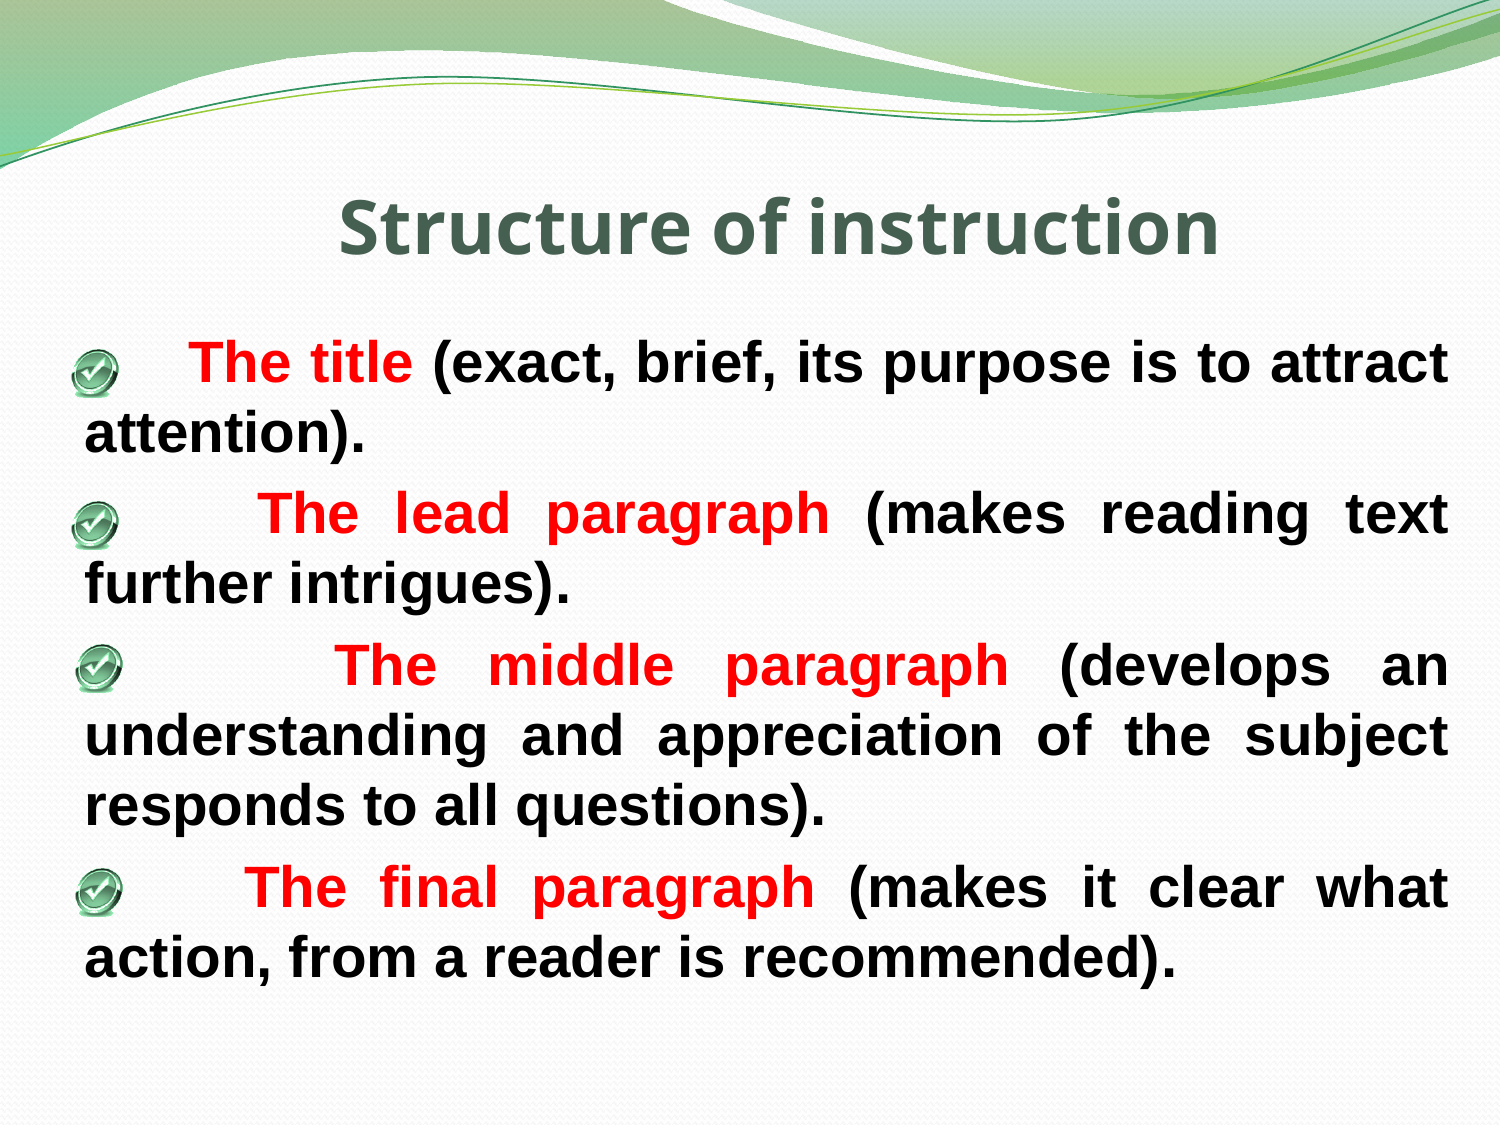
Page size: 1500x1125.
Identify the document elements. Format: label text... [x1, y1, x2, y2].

title Structure of instruction [105, 140, 1456, 270]
list The title (exact, brief, its purpose is to attract attention). The lead paragraph (makes reading text further intrigues). The middle paragraph (develops an understanding and appreciation of the subject responds to all questions). The final paragraph (makes it clear what action, from a reader is recommended). [70, 316, 1465, 1020]
picture [67, 857, 130, 918]
picture [67, 633, 130, 693]
picture [64, 489, 127, 550]
picture [64, 337, 127, 398]
